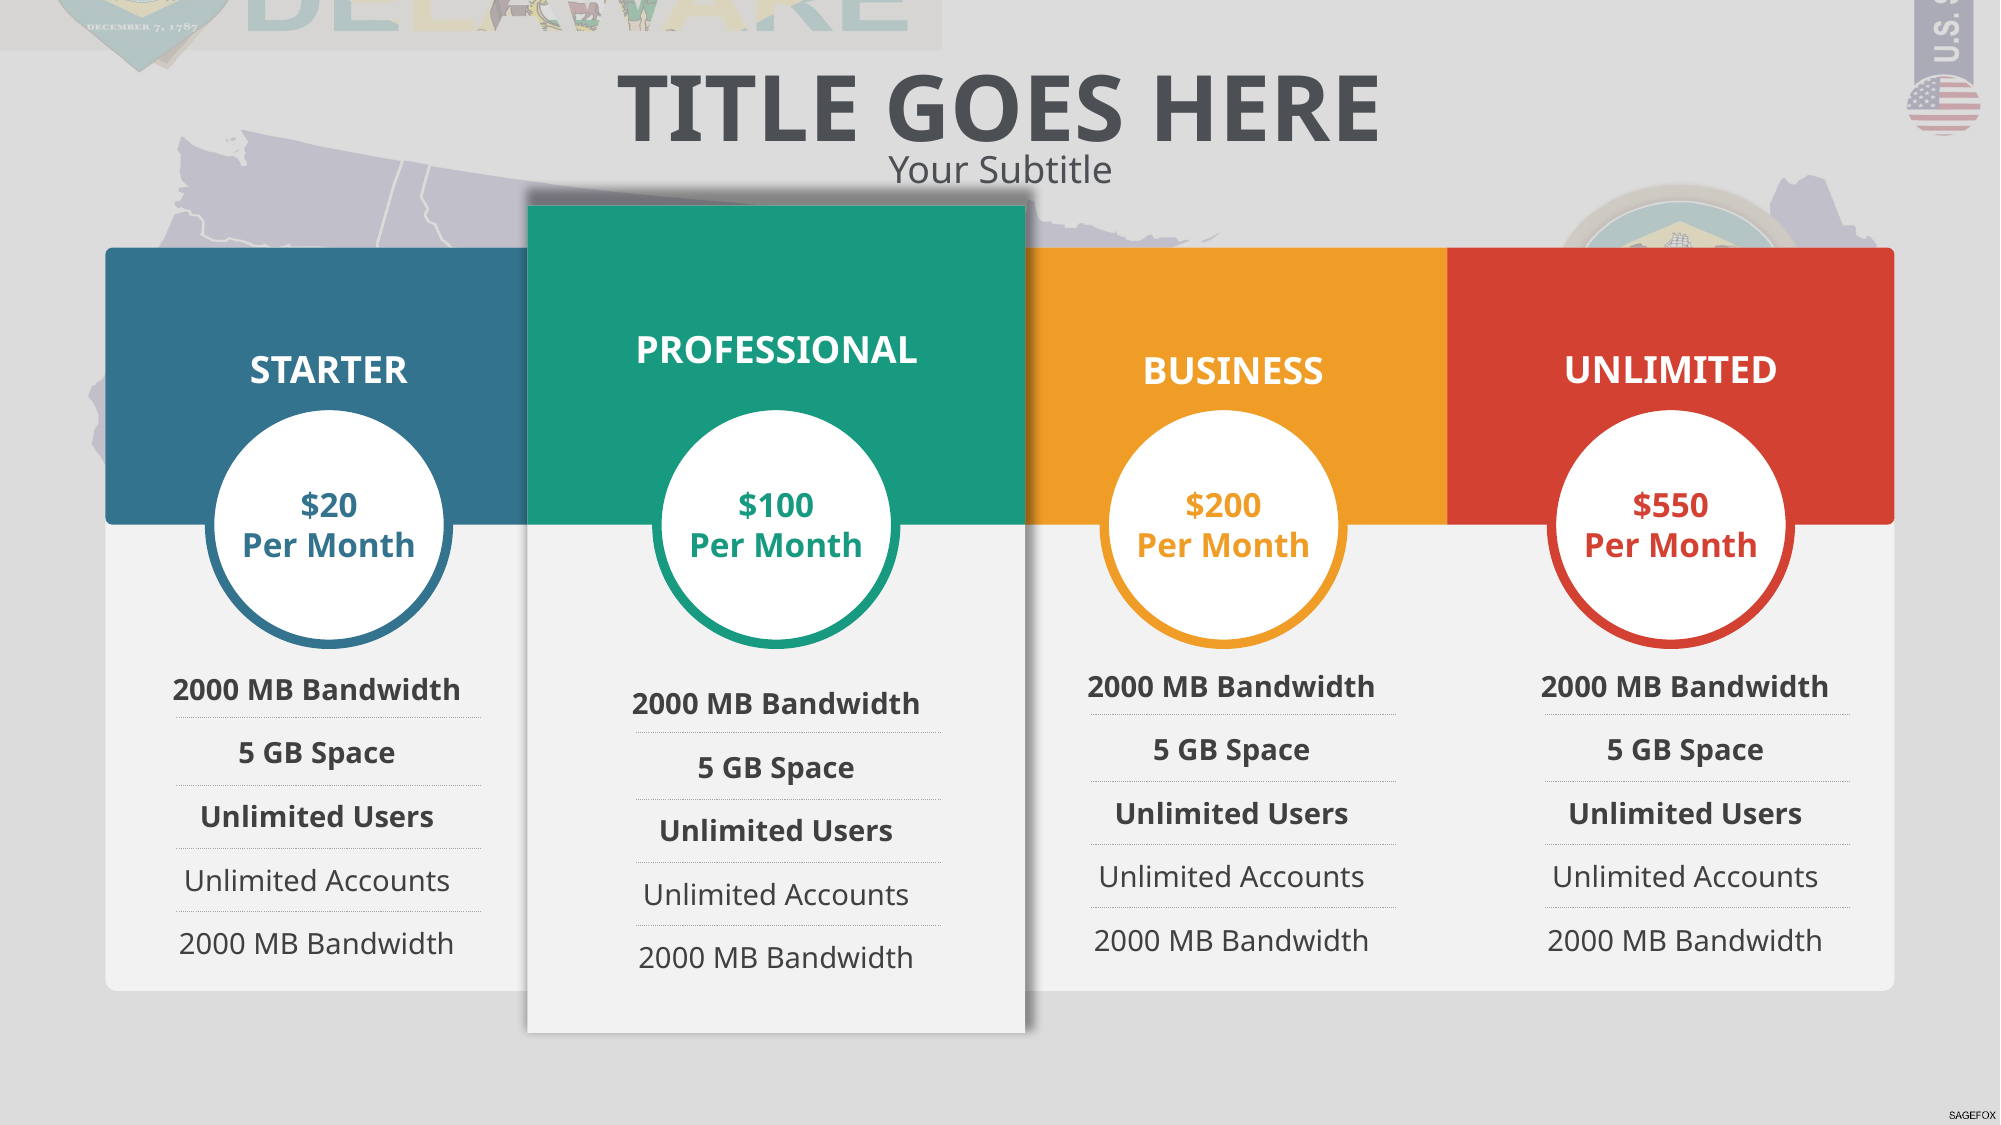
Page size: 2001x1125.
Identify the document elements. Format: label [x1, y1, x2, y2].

text_box [1448, 247, 1895, 991]
text_box [1026, 247, 1448, 991]
text_box [527, 205, 1026, 1033]
text_box [143, 646, 491, 969]
text_box [1057, 643, 1406, 966]
text_box [1511, 643, 1860, 966]
text_box [548, 42, 1452, 199]
picture [1925, 0, 2001, 1125]
text_box [602, 660, 951, 984]
text_box [105, 247, 527, 991]
